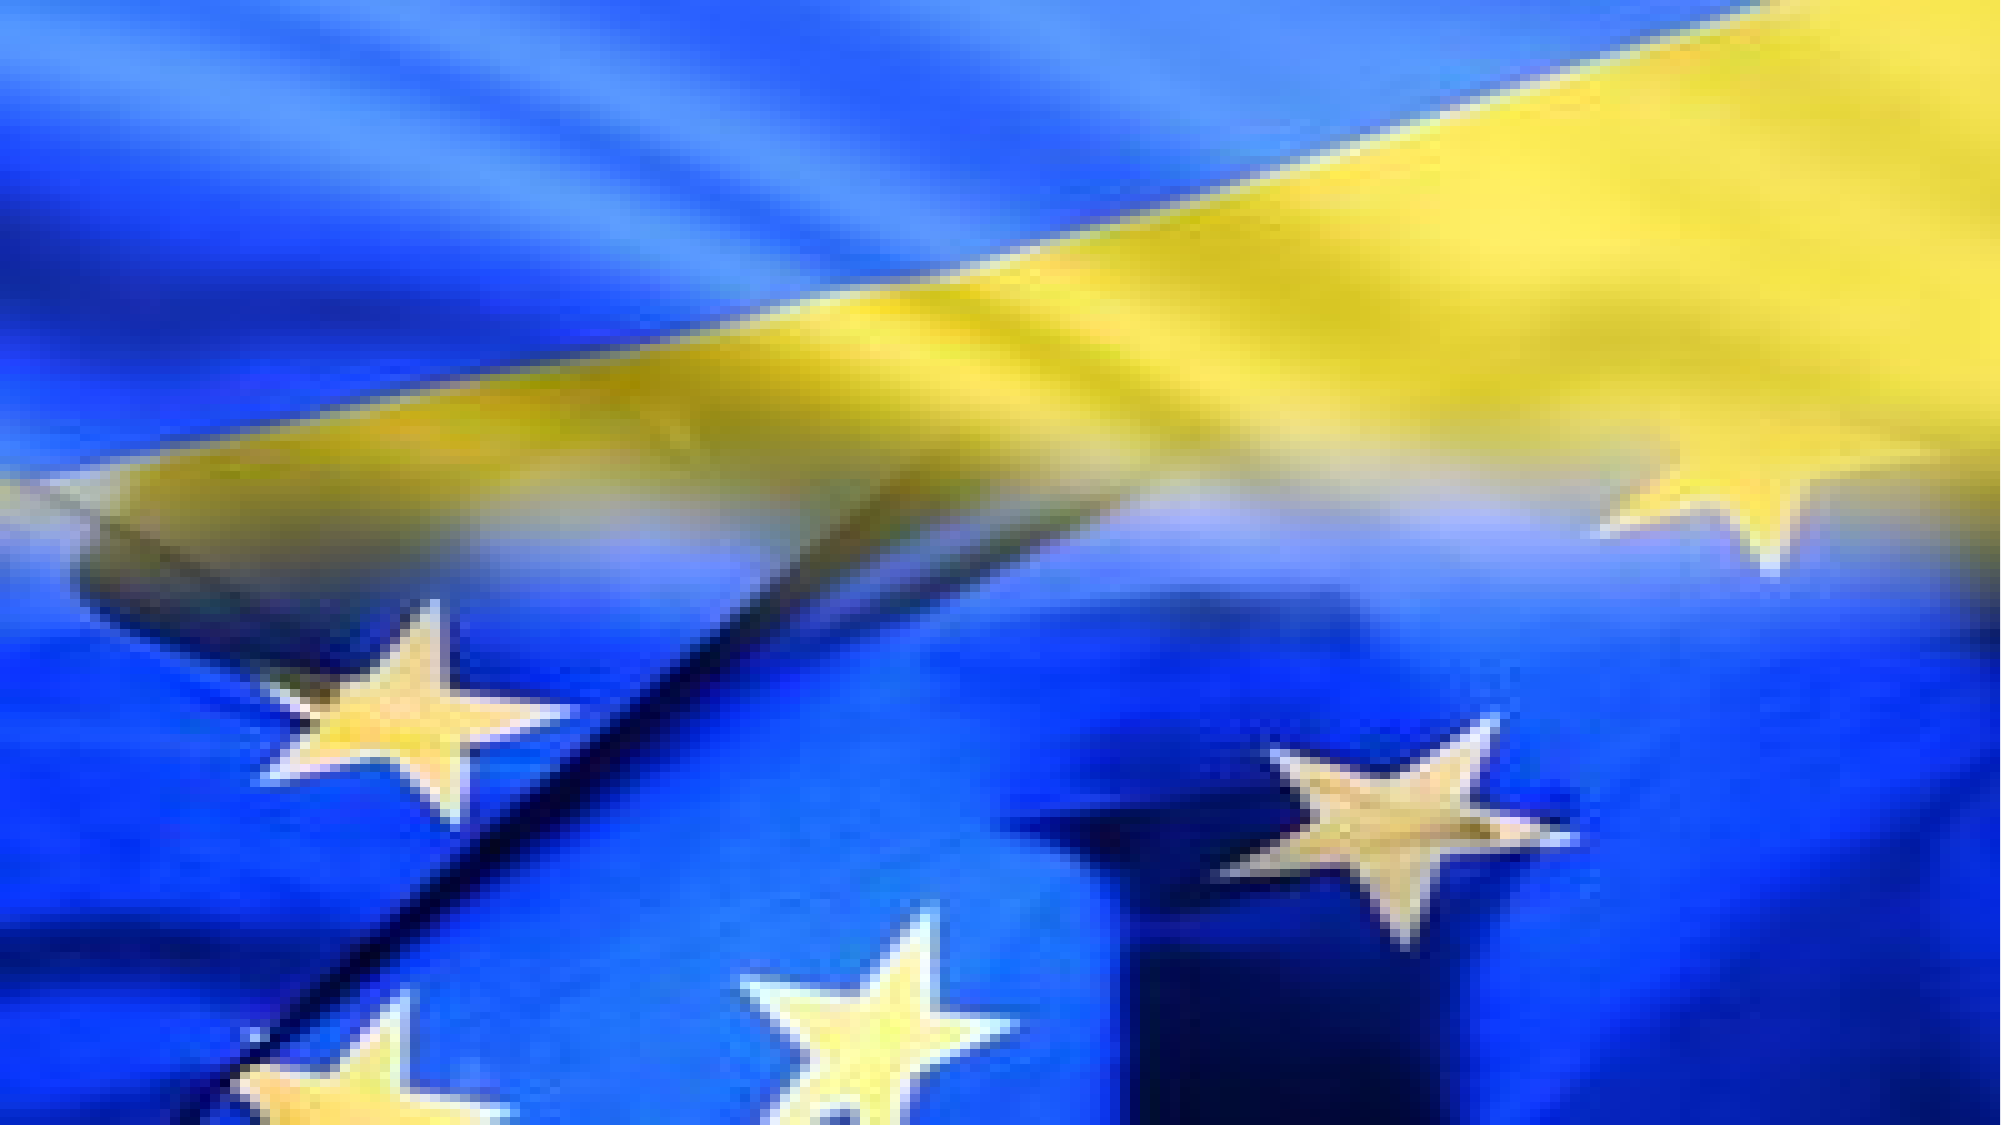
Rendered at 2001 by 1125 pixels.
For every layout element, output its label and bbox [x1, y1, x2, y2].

picture [0, 0, 2001, 1125]
text_box [497, 49, 1583, 1077]
